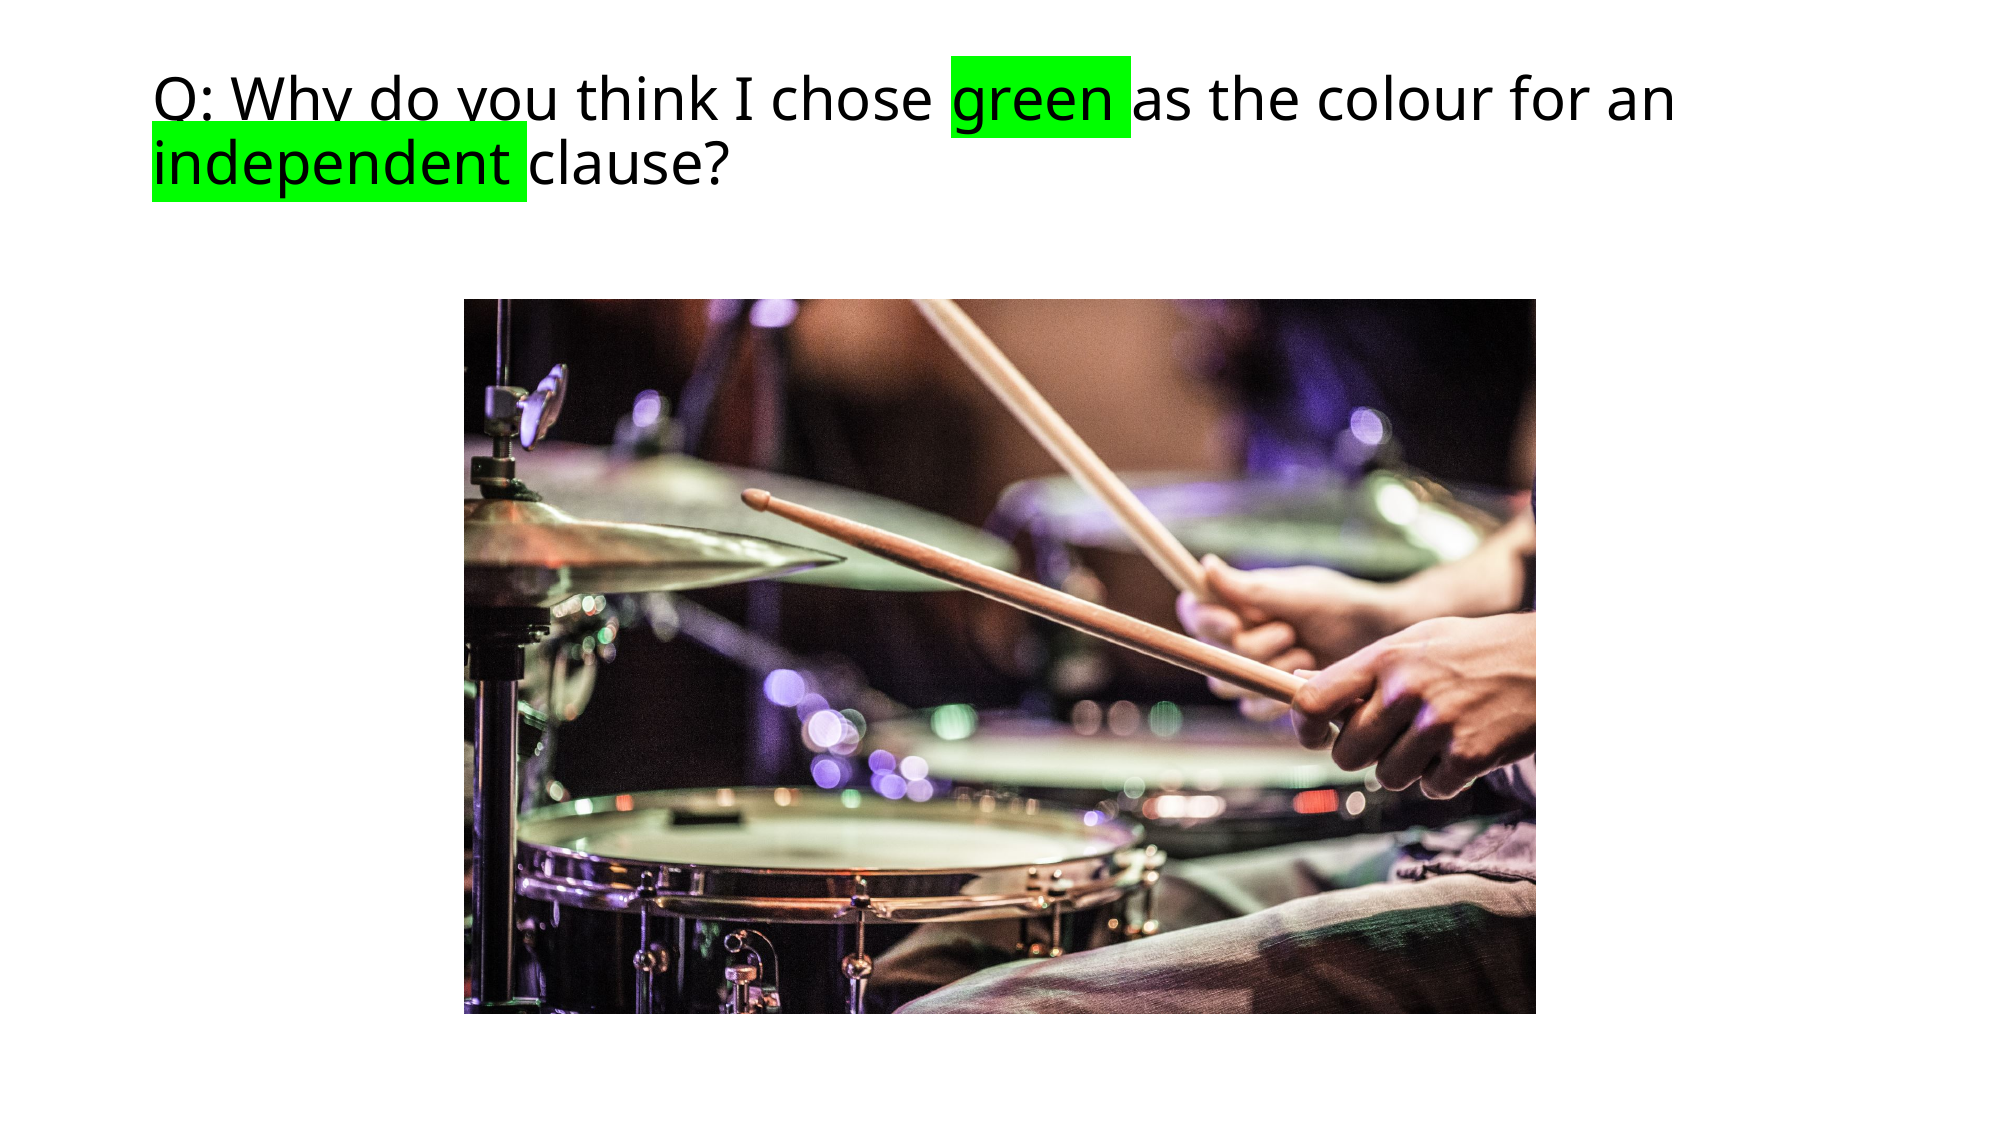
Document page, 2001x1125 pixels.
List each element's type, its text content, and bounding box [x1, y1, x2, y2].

title Q: Why do you think I chose green as the colour for an independent clause? [137, 59, 1863, 278]
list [464, 299, 1536, 1014]
